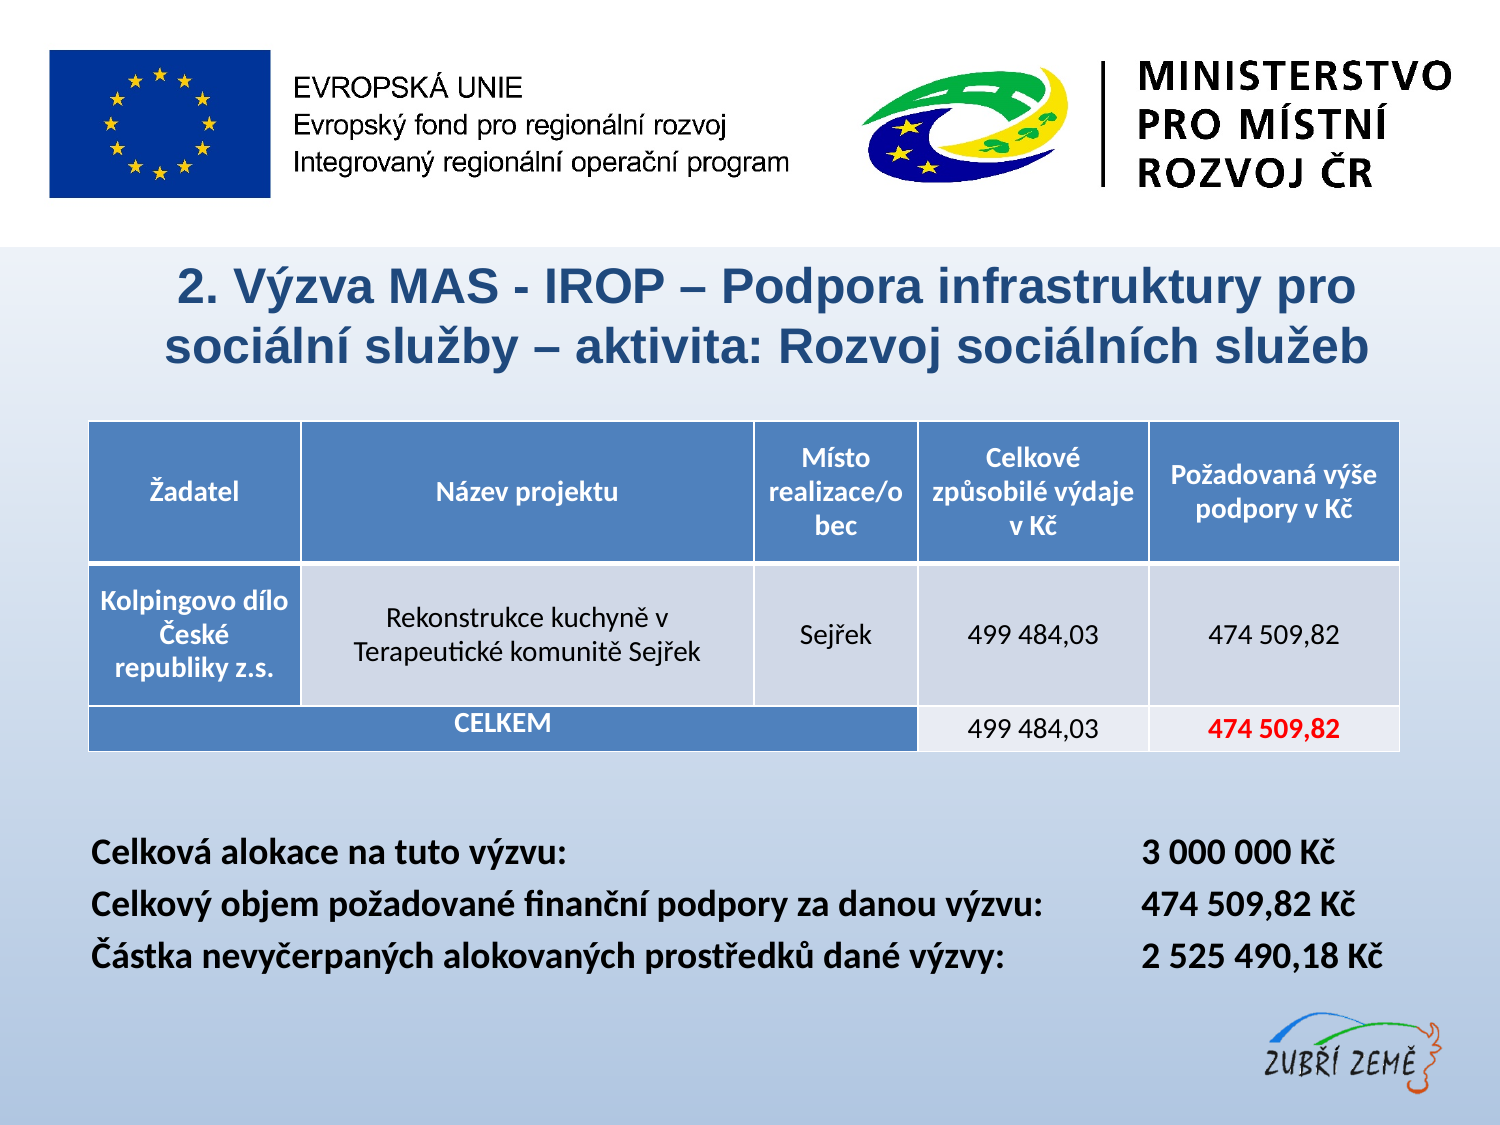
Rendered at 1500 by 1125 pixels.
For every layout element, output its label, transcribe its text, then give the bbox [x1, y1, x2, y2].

table_cell 499 484,03 [919, 566, 1148, 705]
picture [1257, 1011, 1448, 1097]
table_cell 474 509,82 [1150, 566, 1399, 705]
table_header Požadovaná výše podpory v Kč [1150, 422, 1399, 561]
table_header Místo realizace/obec [755, 422, 917, 561]
table_header Název projektu [302, 422, 753, 561]
table_cell Rekonstrukce kuchyně v Terapeutické komunitě Sejřek [302, 566, 753, 705]
table_header Žadatel [89, 422, 300, 561]
table_cell 474 509,82 [1150, 707, 1399, 751]
picture [0, 0, 1500, 247]
text_box Celková alokace na tuto výzvu: 3 000 000 Kč Celkový objem požadované finanční podpory za danou výzvu: 474 509,82 Kč Částka nevyčerpaných alokovaných prostředků dané výzvy: 2 525 490,18 Kč [76, 813, 1447, 1035]
table_cell 499 484,03 [919, 707, 1148, 751]
table_cell Kolpingovo dílo České republiky z.s. [89, 566, 300, 705]
table_header Celkové způsobilé výdaje v Kč [919, 422, 1148, 561]
table_cell CELKEM [89, 707, 917, 751]
table_cell Sejřek [755, 566, 917, 705]
title 2. Výzva MAS - IROP – Podpora infrastruktury pro sociální služby – aktivita: Rozvoj sociálních služeb [88, 255, 1447, 397]
